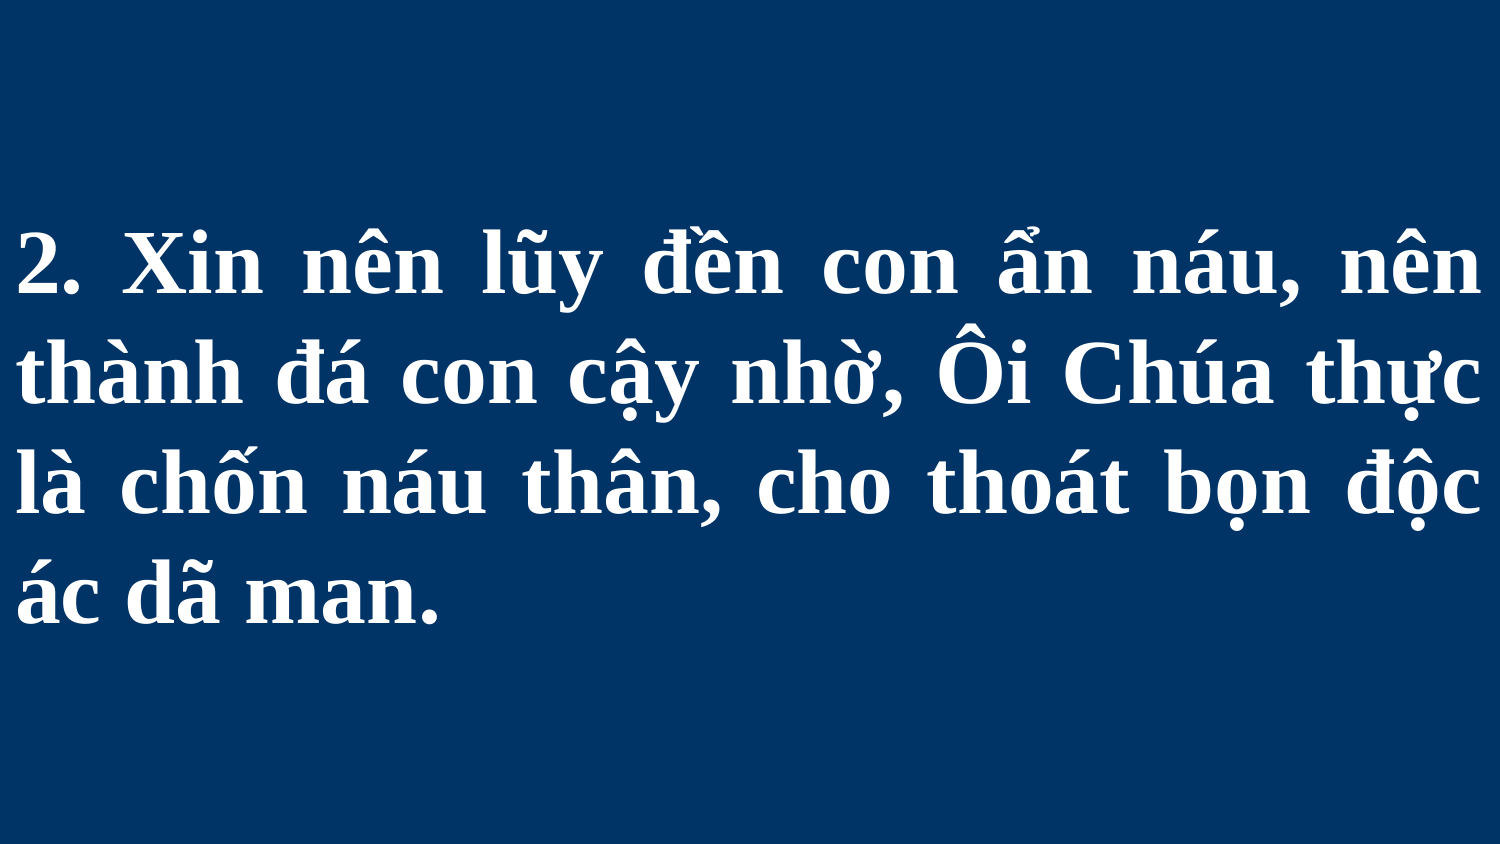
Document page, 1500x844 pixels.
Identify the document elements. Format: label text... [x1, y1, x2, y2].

title 2. Xin nên lũy đền con ẩn náu, nên thành đá con cậy nhờ, Ôi Chúa thực là chốn náu thân, cho thoát bọn độc ác dã man. [0, 0, 1500, 844]
